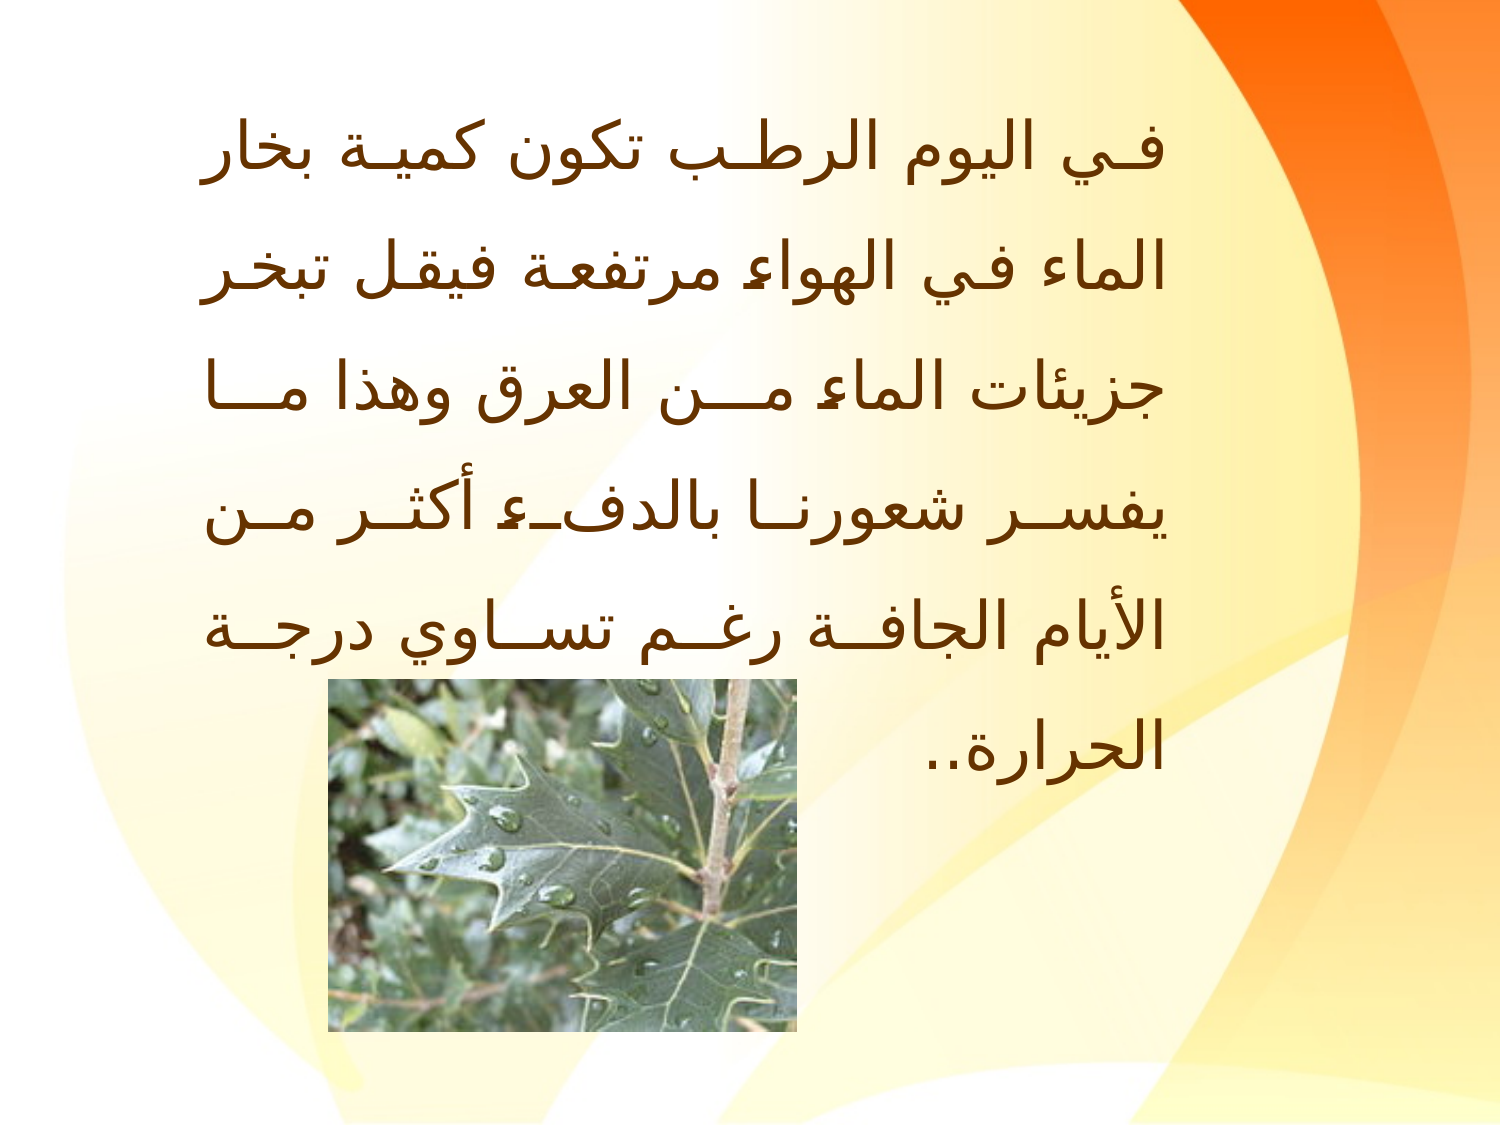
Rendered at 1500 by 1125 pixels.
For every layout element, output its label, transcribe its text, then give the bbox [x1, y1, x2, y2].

text_box في اليوم الرطب تكون كمية بخار الماء في الهواء مرتفعة فيقل تبخر جزيئات الماء من العرق وهذا ما يفسر شعورنا بالدفء أكثر من الأيام الجافة رغم تساوي درجة الحرارة.. [187, 55, 1184, 790]
picture [0, 0, 1500, 1125]
